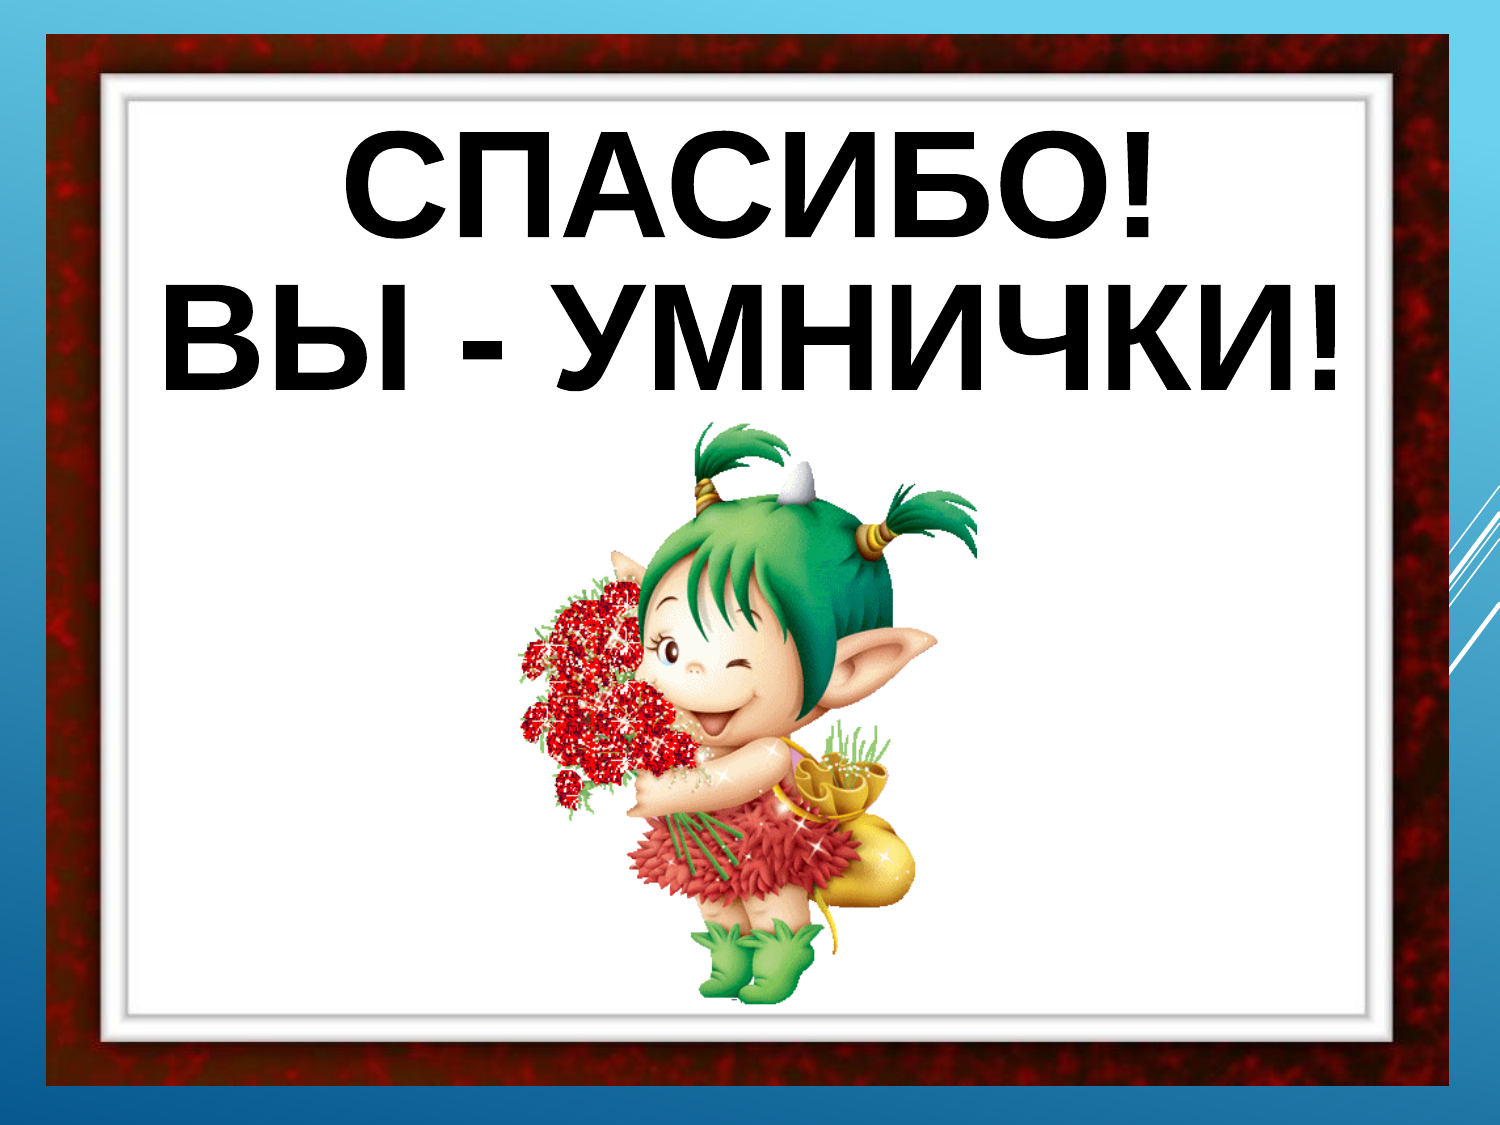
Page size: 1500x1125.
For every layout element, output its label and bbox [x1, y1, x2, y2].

picture [46, 34, 1449, 1086]
